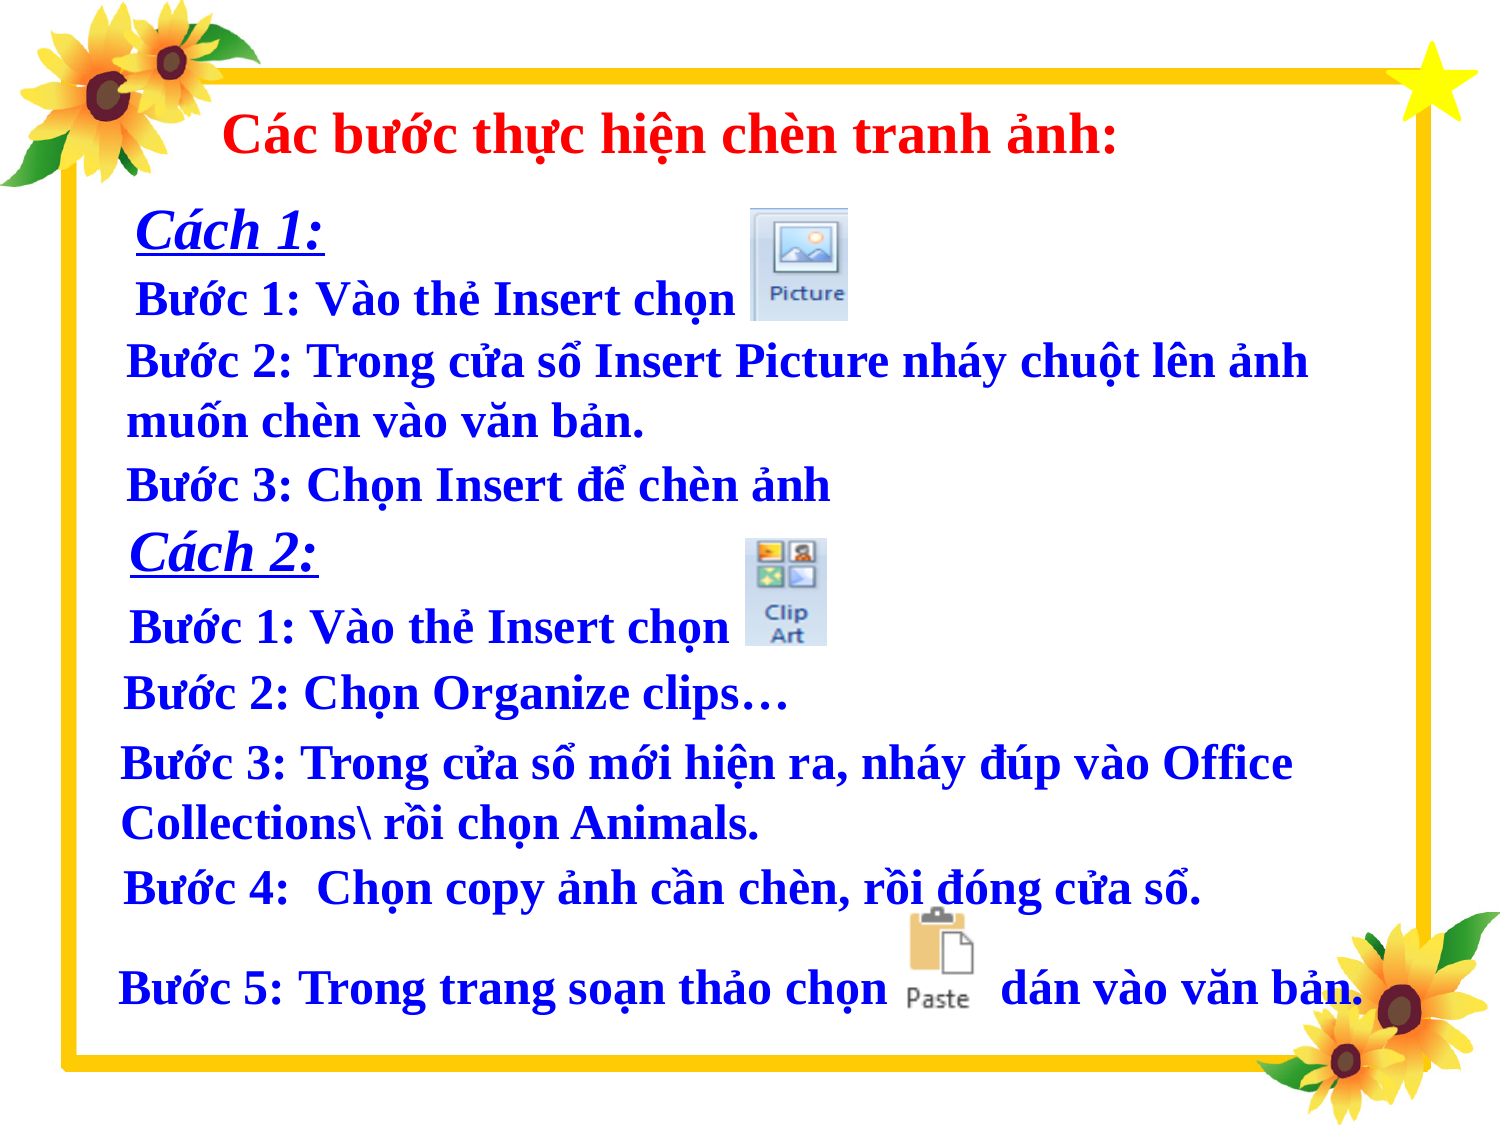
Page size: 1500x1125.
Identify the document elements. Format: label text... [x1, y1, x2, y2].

text_box Cách 2: [114, 506, 335, 591]
text_box Bước 2: Trong cửa sổ Insert Picture nháy chuột lên ảnh muốn chèn vào văn bản. [112, 320, 1438, 444]
text_box Bước 5: Trong trang soạn thảo chọn dán vào văn bản. [985, 947, 1430, 1023]
text_box Bước 1: Vào thẻ Insert chọn [114, 586, 742, 652]
text_box Các bước thực hiện chèn tranh ảnh: [206, 87, 1500, 173]
text_box Bước 4: Chọn copy ảnh cần chèn, rồi đóng cửa sổ. [108, 846, 1217, 922]
text_box Bước 5: Trong trang soạn thảo chọn dán vào văn bản. [103, 947, 898, 1023]
text_box Cách 1: [120, 183, 341, 269]
picture [0, 0, 1500, 1125]
text_box [1385, 40, 1479, 122]
text_box Bước 3: Trong cửa sổ mới hiện ra, nháy đúp vào Office Collections\ rồi chọn Animals. [106, 721, 1432, 917]
text_box Bước 2: Chọn Organize clips… [109, 652, 806, 721]
text_box Bước 1: Vào thẻ Insert chọn [120, 258, 744, 320]
text_box Bước 3: Chọn Insert để chèn ảnh [112, 444, 1438, 520]
